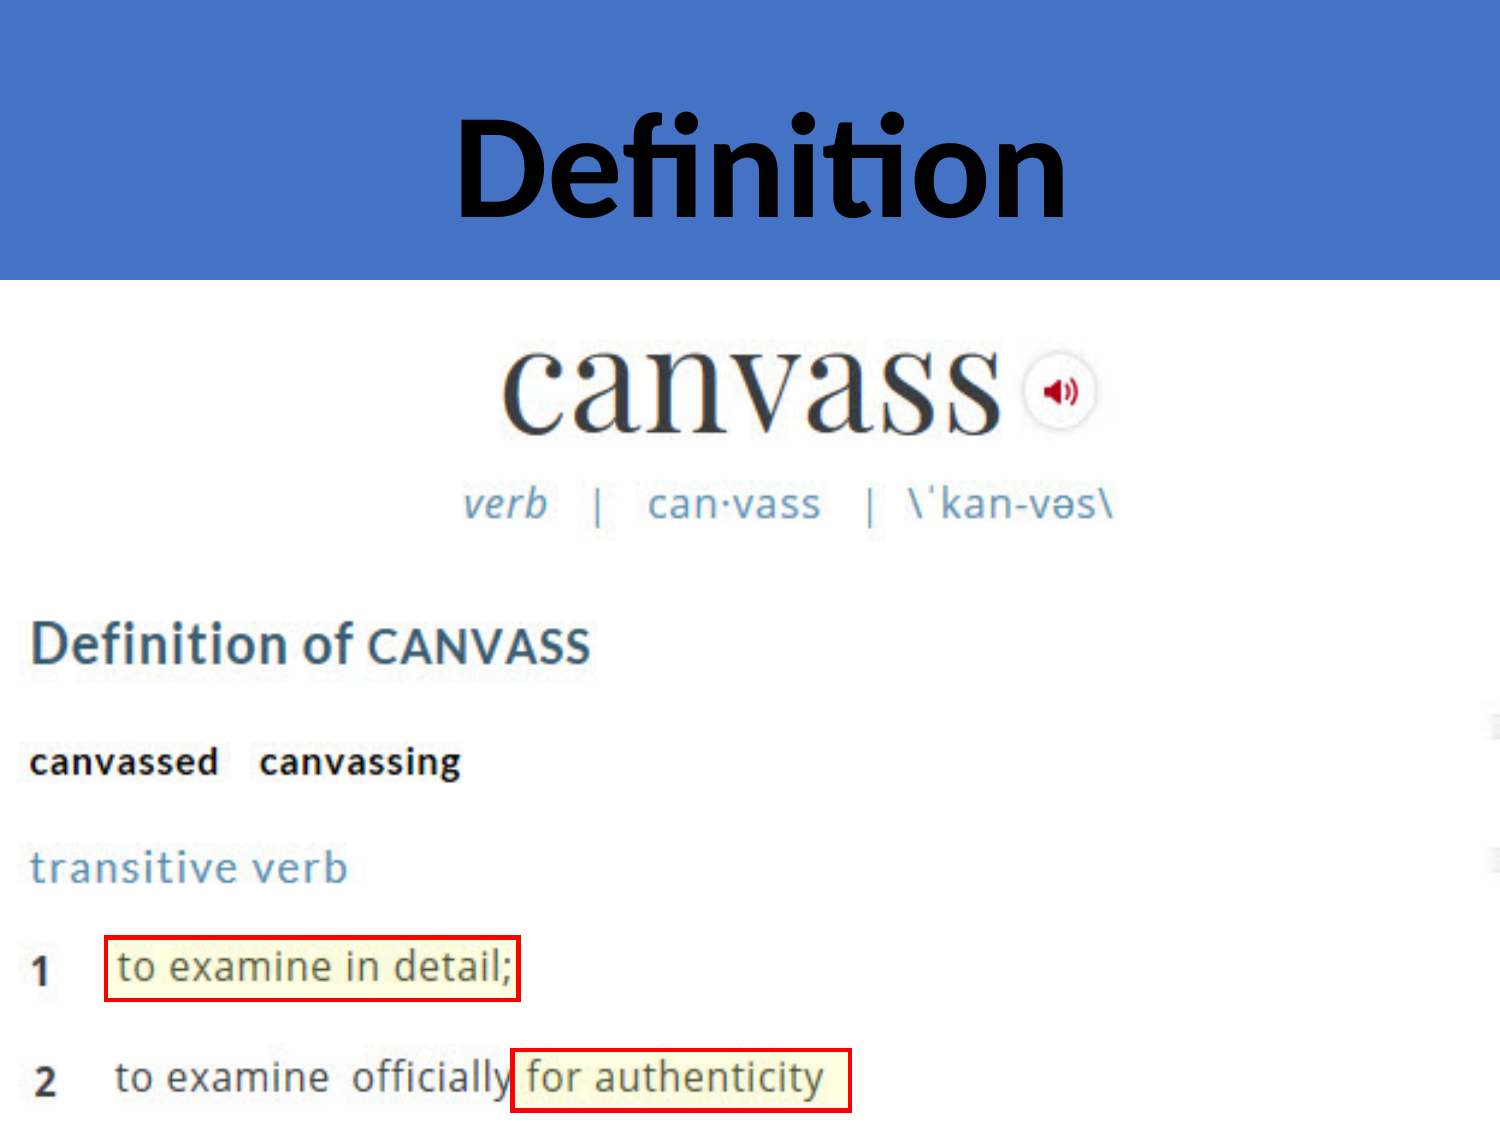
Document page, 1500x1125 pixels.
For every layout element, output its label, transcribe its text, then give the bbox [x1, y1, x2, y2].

picture [0, 280, 1500, 1125]
text_box Definition [137, 24, 1388, 255]
